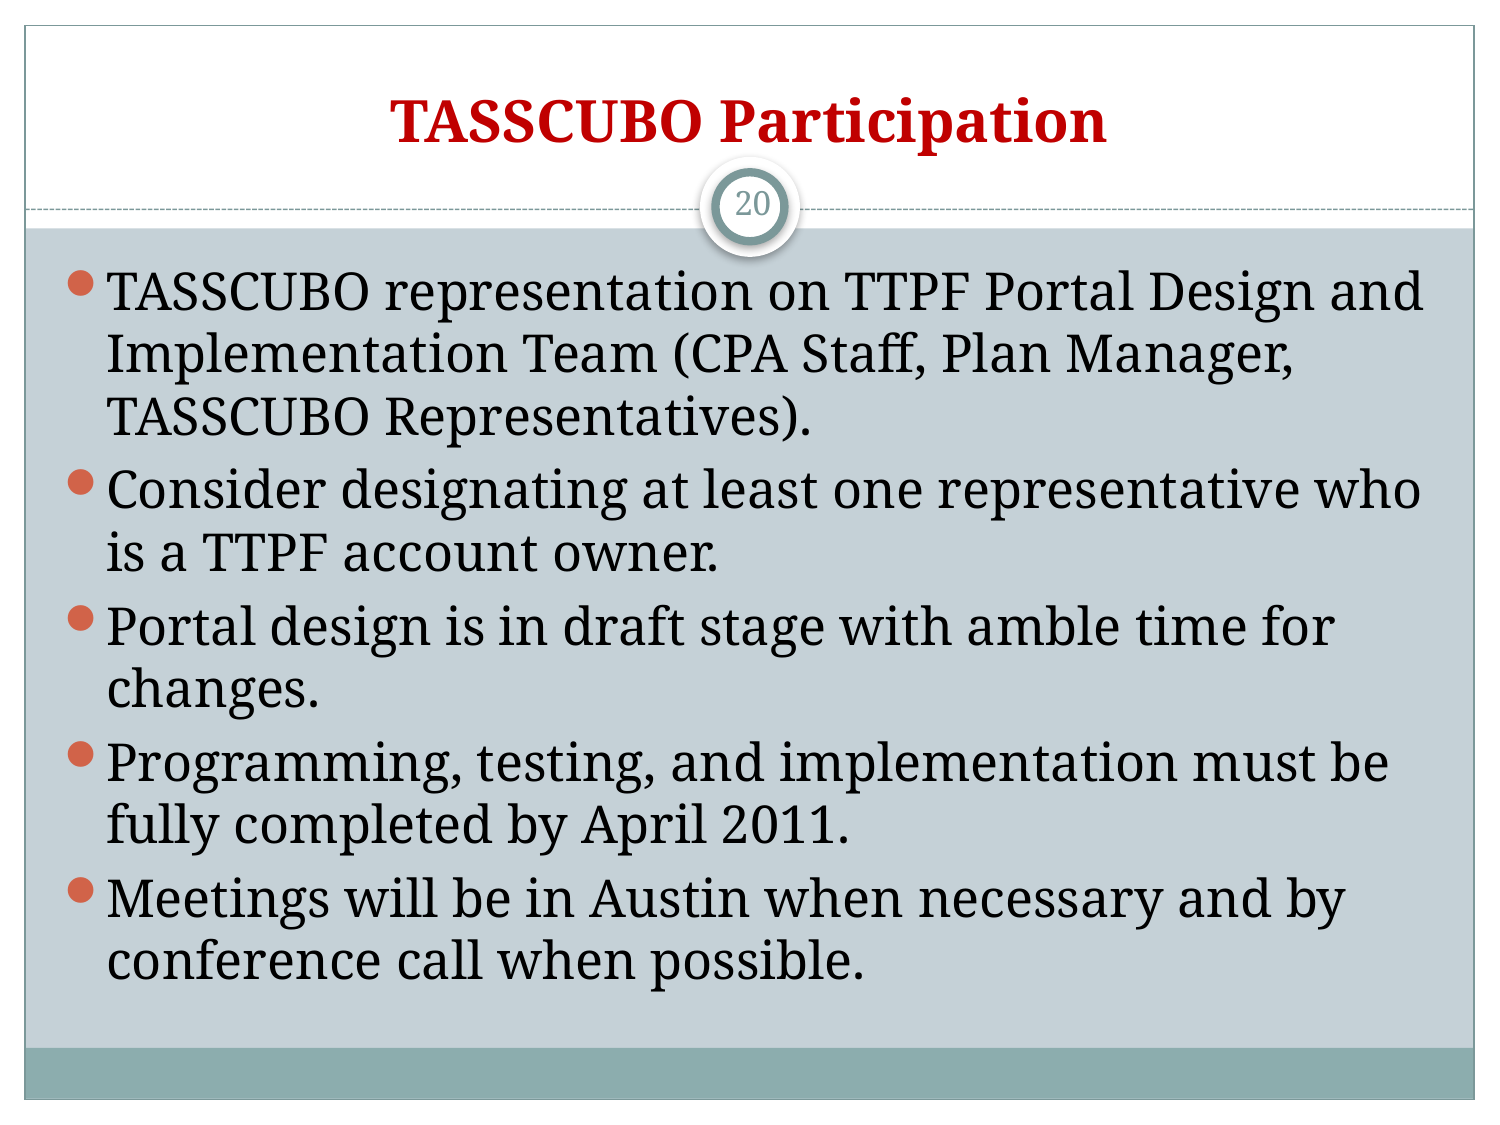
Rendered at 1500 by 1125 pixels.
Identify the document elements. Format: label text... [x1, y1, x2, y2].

slide_number 20 [715, 168, 791, 241]
list TASSCUBO representation on TTPF Portal Design and Implementation Team (CPA Staff, Plan Manager, TASSCUBO Representatives). Consider designating at least one representative who is a TTPF account owner. Portal design is in draft stage with amble time for changes. Programming, testing, and implementation must be fully completed by April 2011. Meetings will be in Austin when necessary and by conference call when possible. [49, 250, 1445, 1001]
title TASSCUBO Participation [49, 37, 1450, 162]
